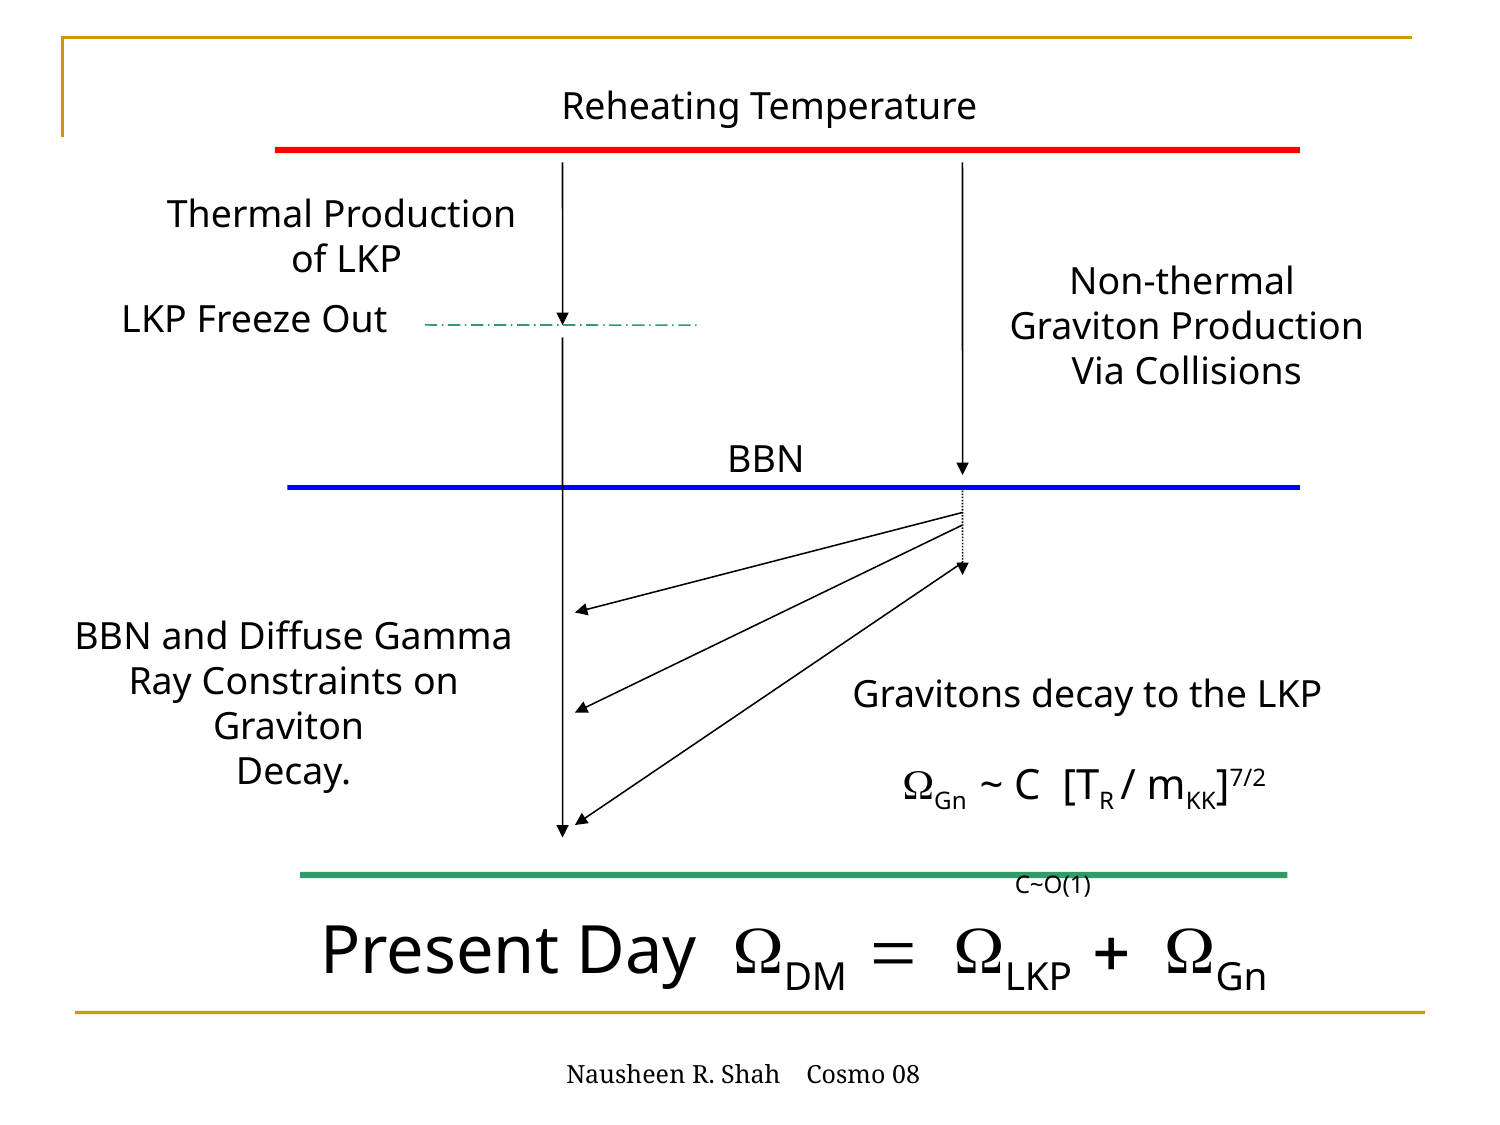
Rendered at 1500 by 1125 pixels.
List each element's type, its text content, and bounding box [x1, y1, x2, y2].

text_box Non-thermal Graviton Production Via Collisions [1304, 249, 1380, 400]
text_box LKP Freeze Out [106, 287, 269, 348]
text_box Gravitons decay to the LKP [1304, 662, 1364, 723]
text_box Thermal Production of LKP [151, 182, 269, 287]
text_box Present Day WDM = WLKP + WGn [274, 900, 1313, 1006]
text_box BBN and Diffuse Gamma Ray Constraints on Graviton Decay. [37, 604, 269, 800]
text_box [274, 149, 1301, 876]
text_box Reheating Temperature [546, 74, 993, 135]
text_box WGn ~ C [TR / mKK]7/2 C~O(1) [887, 750, 1375, 922]
footer Nausheen R. Shah Cosmo 08 [512, 1024, 988, 1101]
